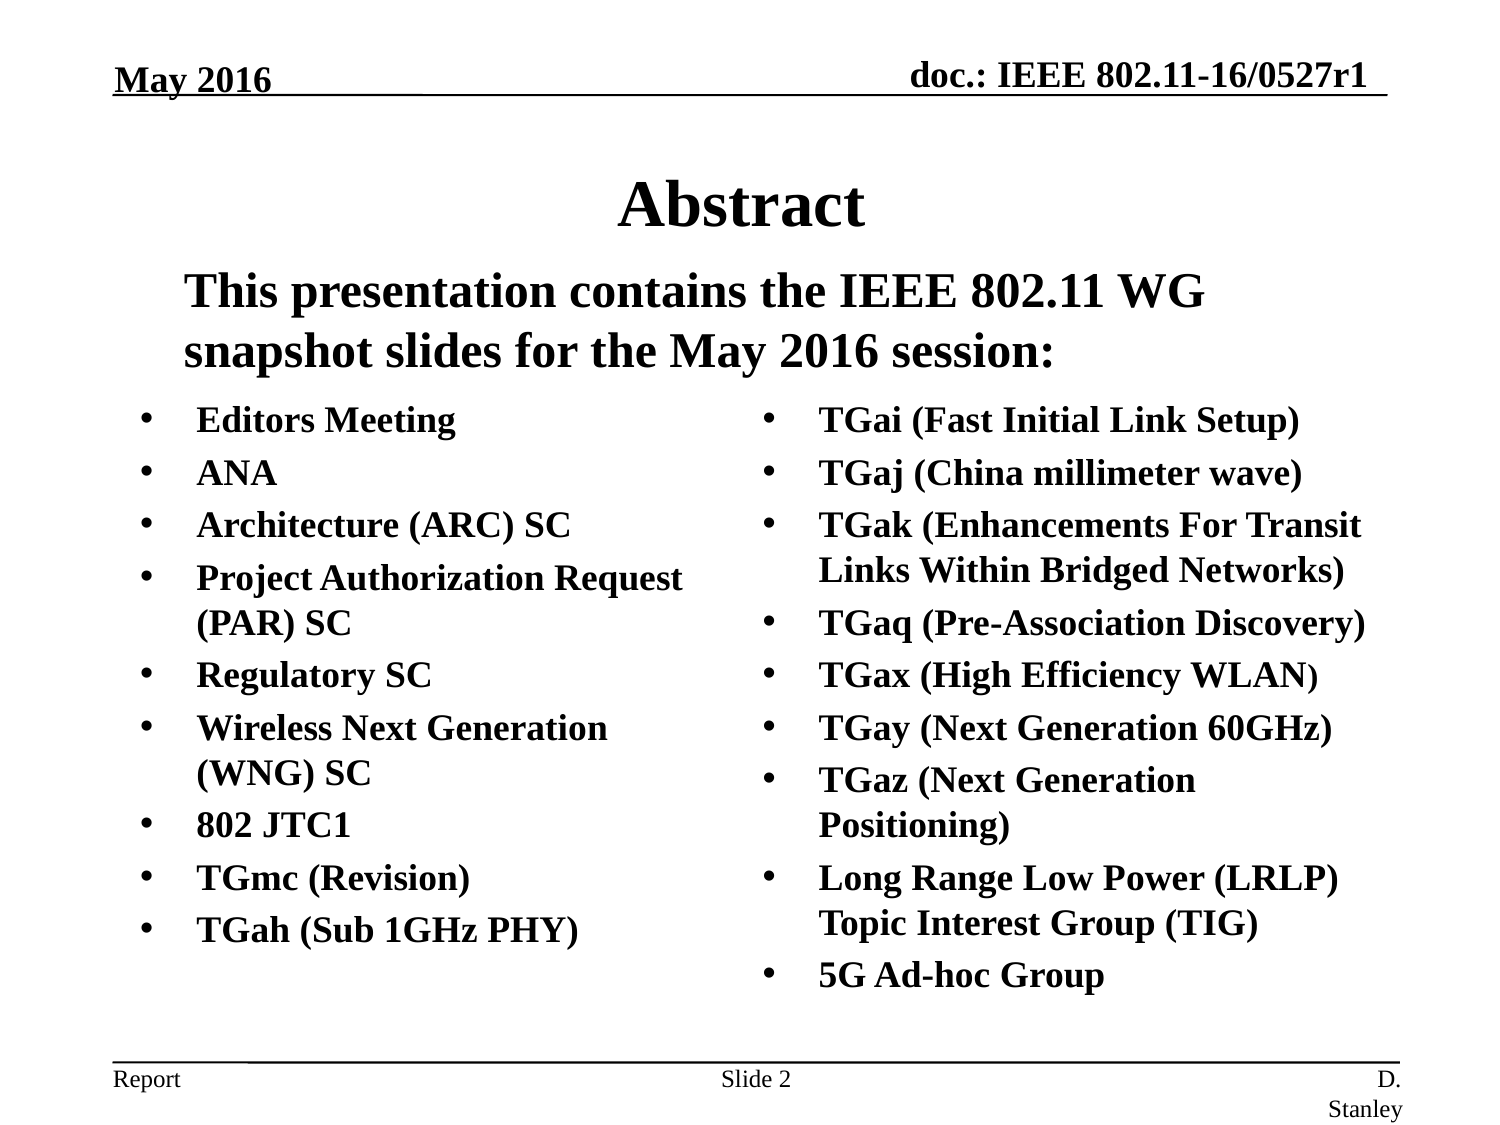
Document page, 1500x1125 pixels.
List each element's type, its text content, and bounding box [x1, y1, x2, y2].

title Abstract [112, 112, 1388, 249]
text_box Editors Meeting ANA Architecture (ARC) SC Project Authorization Request (PAR) SC Regulatory SC Wireless Next Generation (WNG) SC 802 JTC1 TGmc (Revision) TGah (Sub 1GHz PHY) TGai (Fast Initial Link Setup) TGaj (China millimeter wave) TGak (Enhancements For Transit Links Within Bridged Networks) TGaq (Pre-Association Discovery) TGax (High Efficiency WLAN) TGay (Next Generation 60GHz) TGaz (Next Generation Positioning) Long Range Low Power (LRLP) Topic Interest Group (TIG) 5G Ad-hoc Group [124, 387, 1400, 1025]
footer D. Stanley, HP Enterprise [1325, 1062, 1402, 1093]
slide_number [114, 54, 335, 100]
list This presentation contains the IEEE 802.11 WG snapshot slides for the May 2016 session: [112, 249, 1388, 388]
slide_number Slide 2 [712, 1062, 800, 1093]
